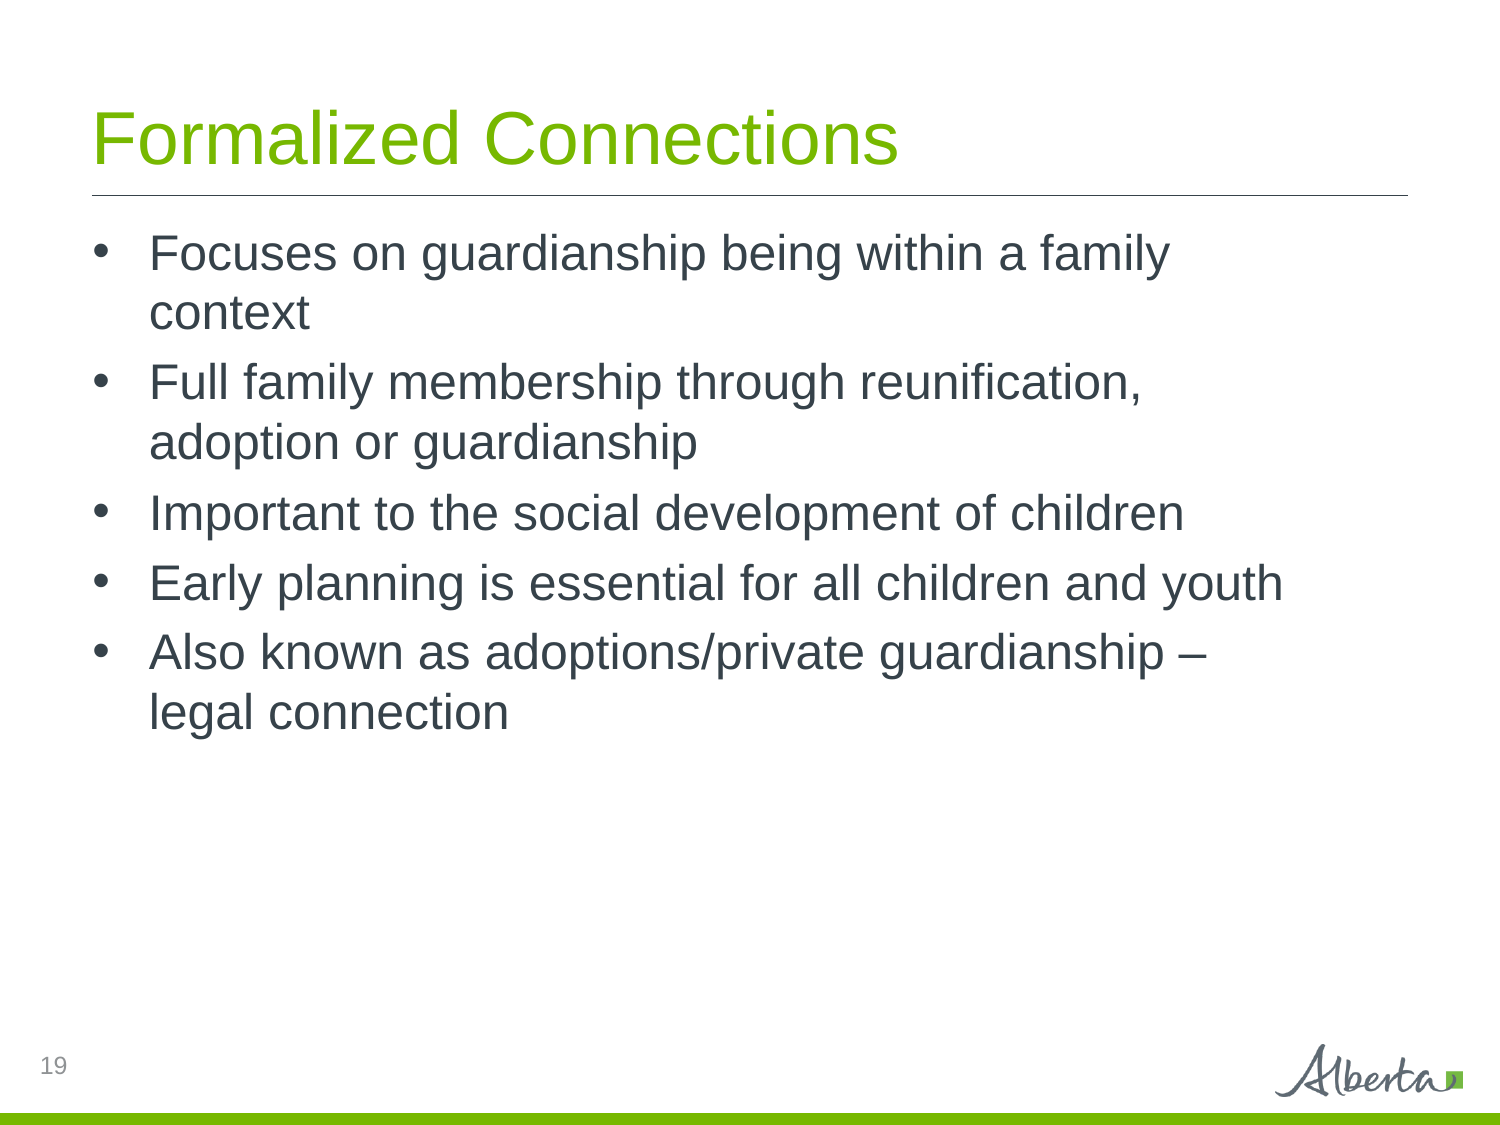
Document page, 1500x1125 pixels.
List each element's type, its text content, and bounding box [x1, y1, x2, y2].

picture [1275, 1044, 1463, 1097]
title Formalized Connections [76, 37, 1425, 188]
list Focuses on guardianship being within a family context Full family membership through reunification, adoption or guardianship Important to the social development of children Early planning is essential for all children and youth Also known as adoptions/private guardianship – legal connection [77, 212, 1330, 975]
slide_number 19 [24, 1042, 375, 1103]
